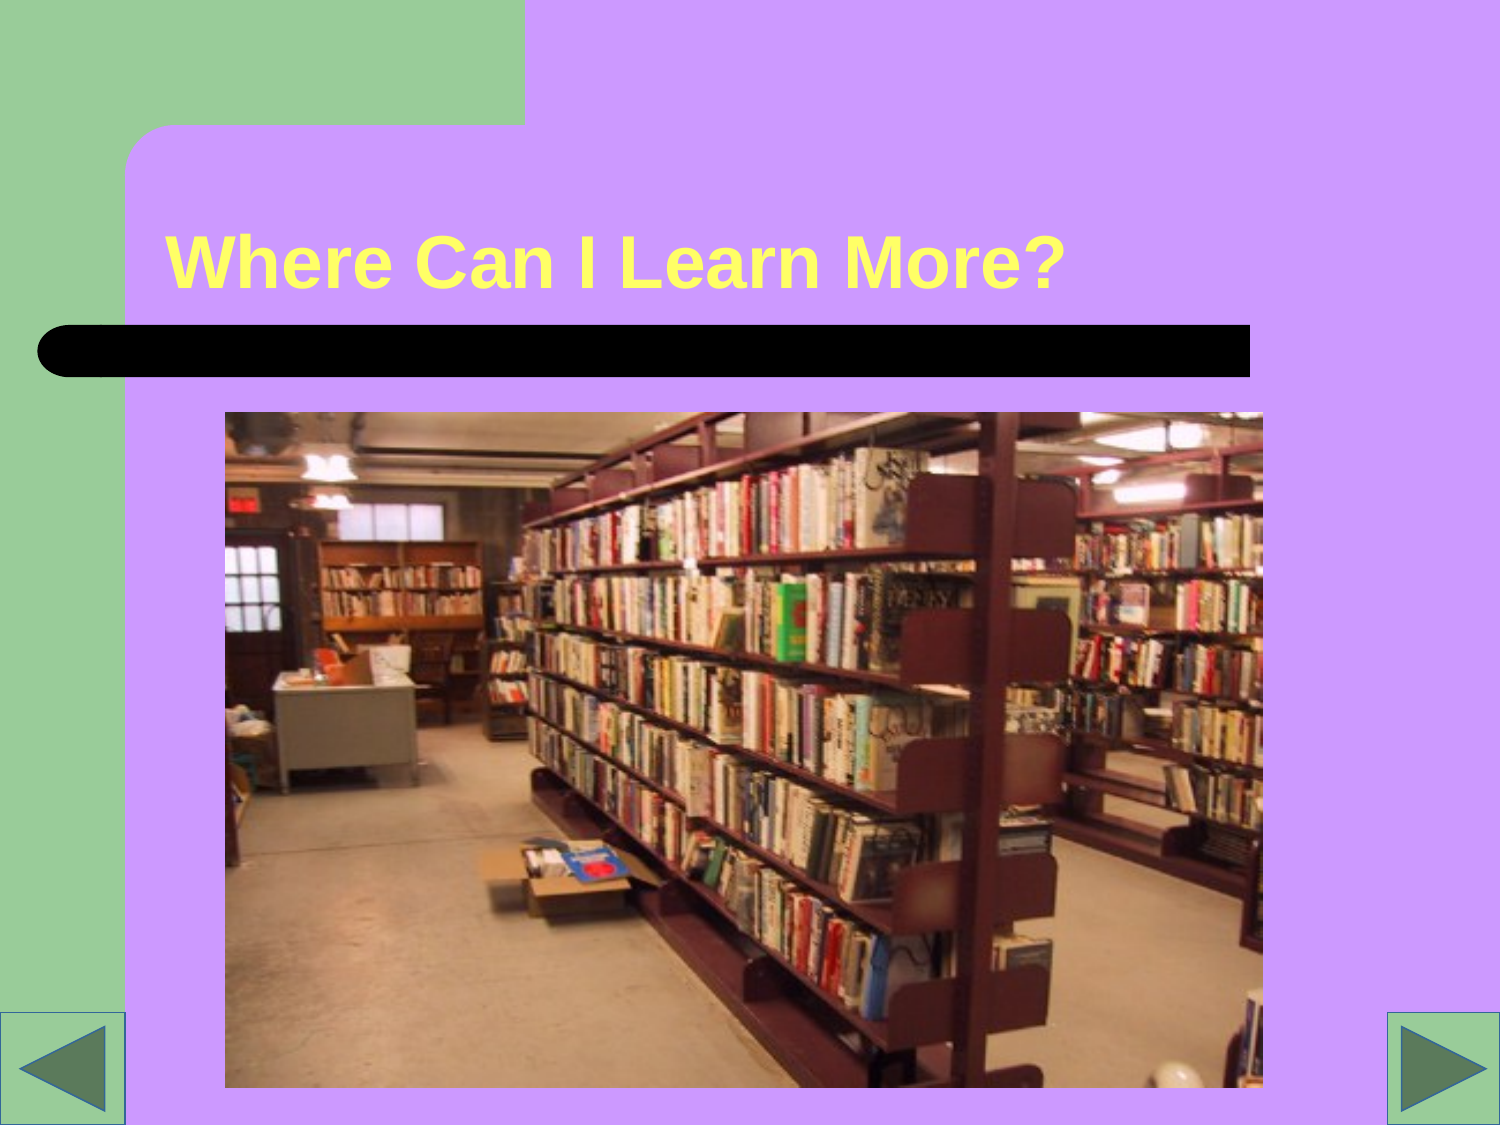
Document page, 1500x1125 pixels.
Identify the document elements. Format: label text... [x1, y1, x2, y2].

text_box [1387, 1012, 1500, 1125]
text_box [0, 1012, 126, 1125]
title Where Can I Learn More? [150, 125, 1463, 313]
picture [224, 412, 1263, 1088]
